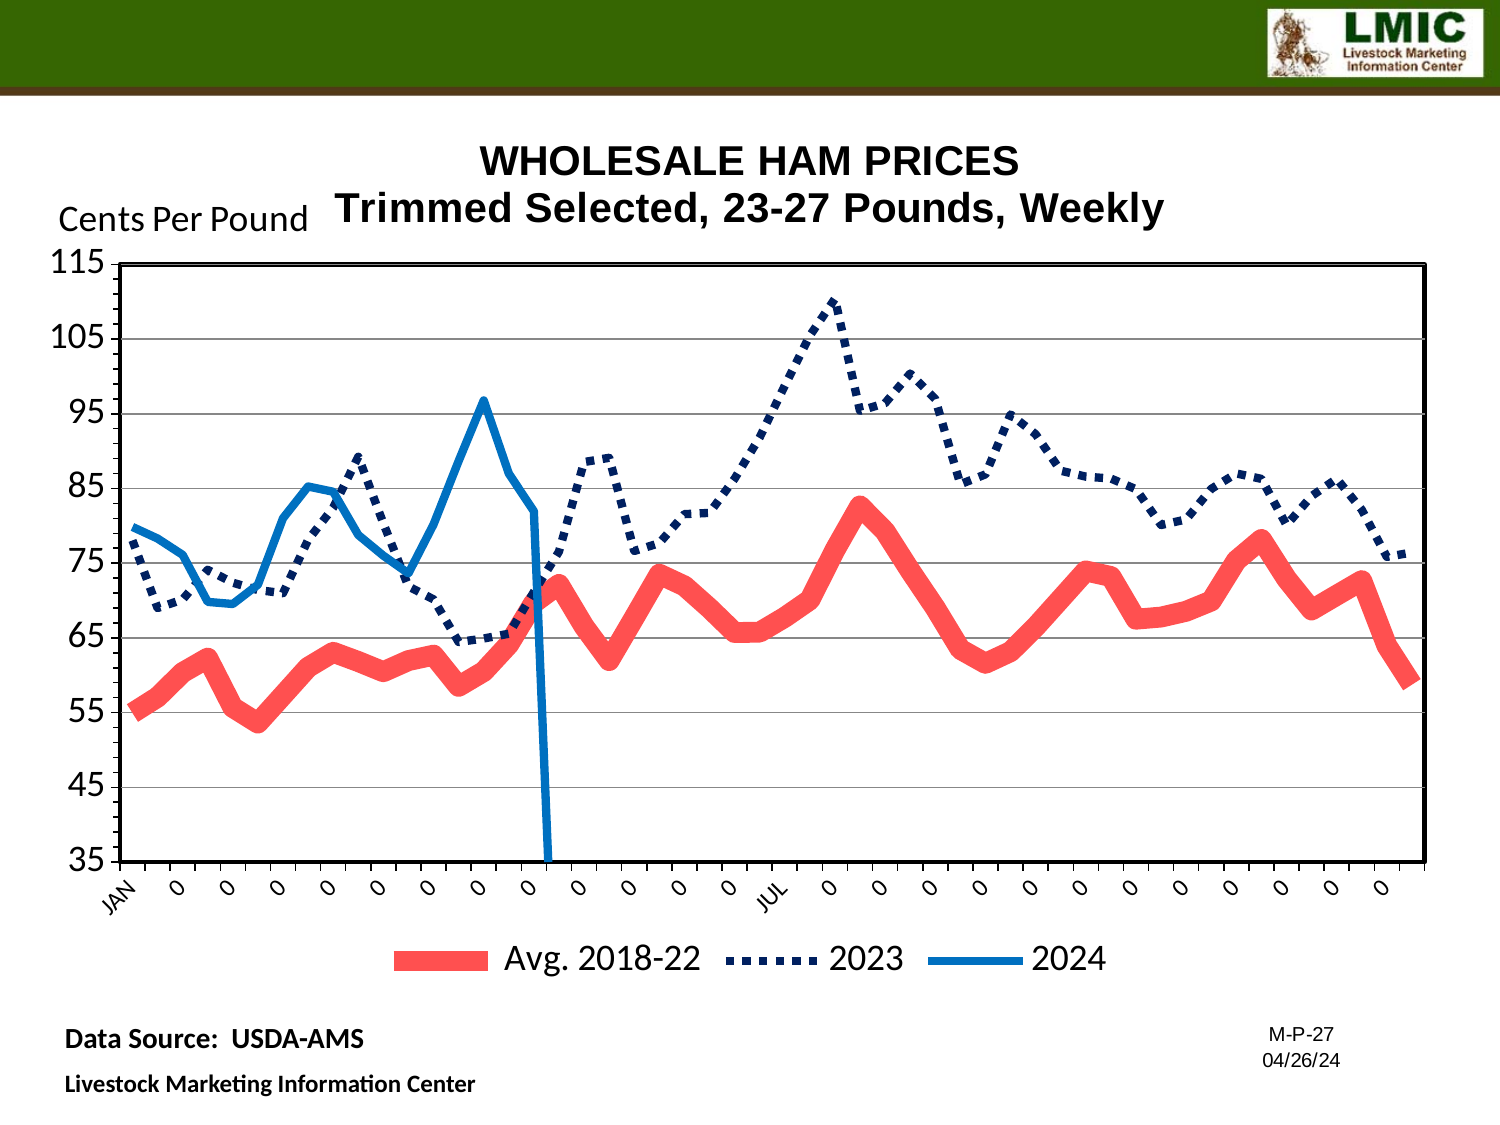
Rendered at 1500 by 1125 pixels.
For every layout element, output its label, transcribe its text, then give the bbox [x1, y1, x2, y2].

chart [24, 99, 1476, 988]
picture [0, 0, 1500, 1125]
text_box Data Source: USDA-AMS Livestock Marketing Information Center [49, 1012, 788, 1105]
